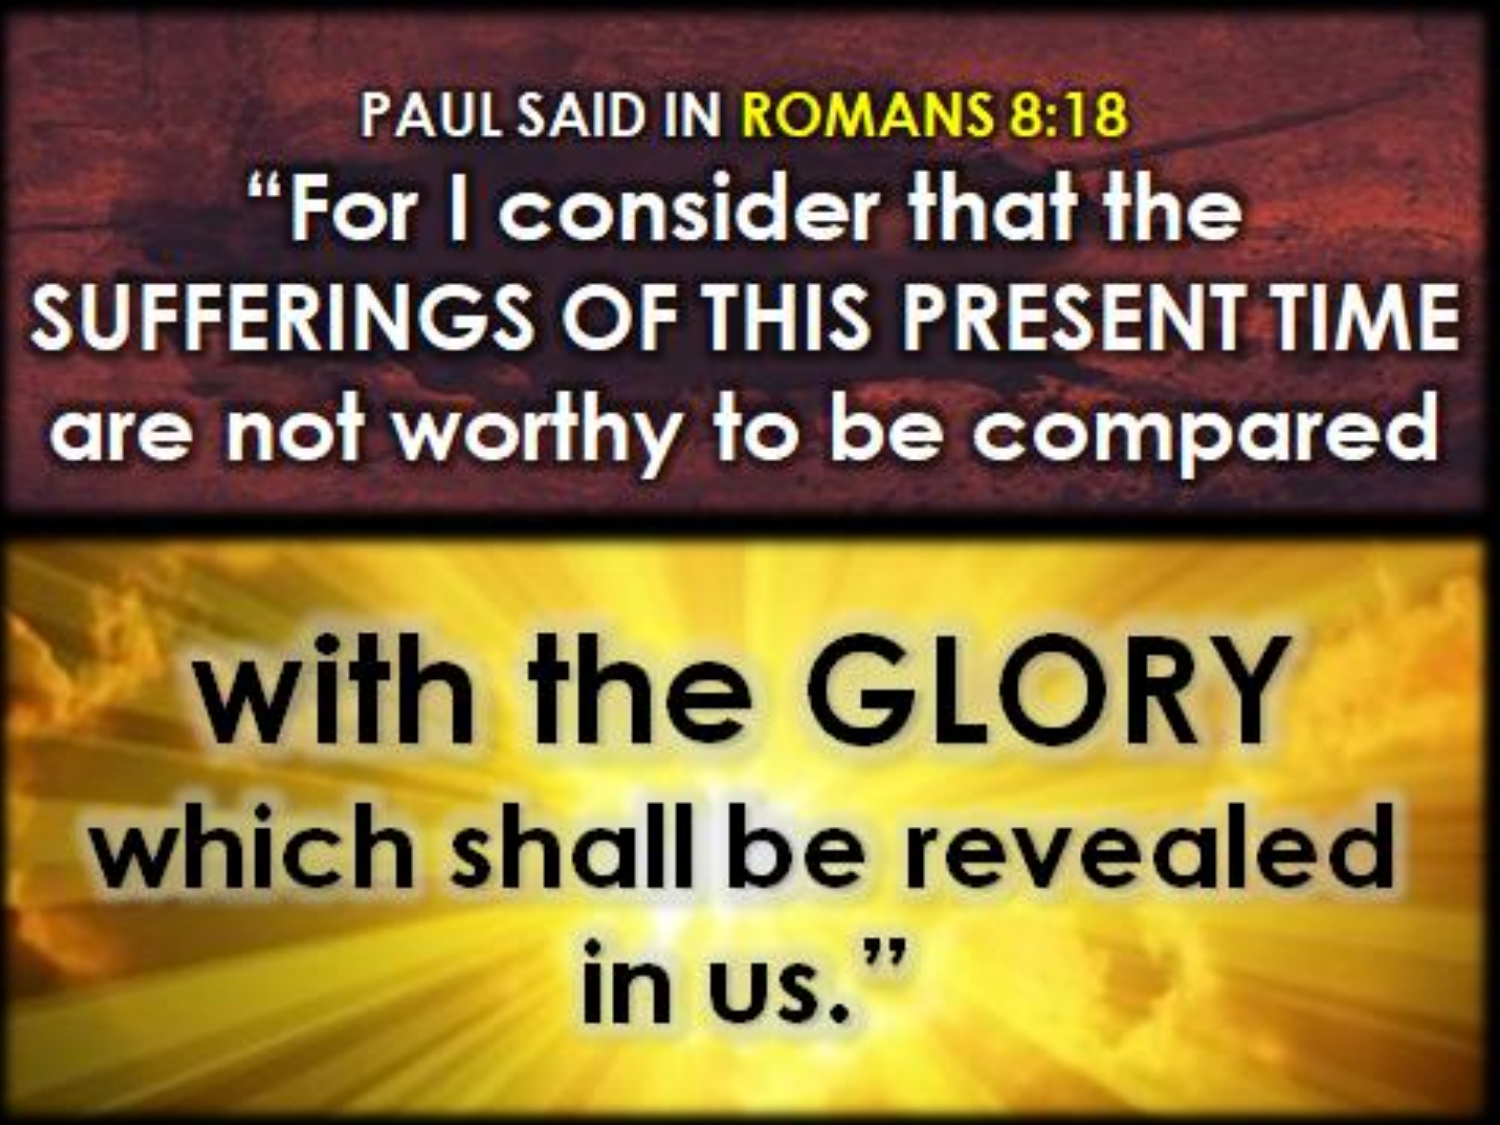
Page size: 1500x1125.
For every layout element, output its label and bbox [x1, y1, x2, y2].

list [0, 0, 1500, 1125]
